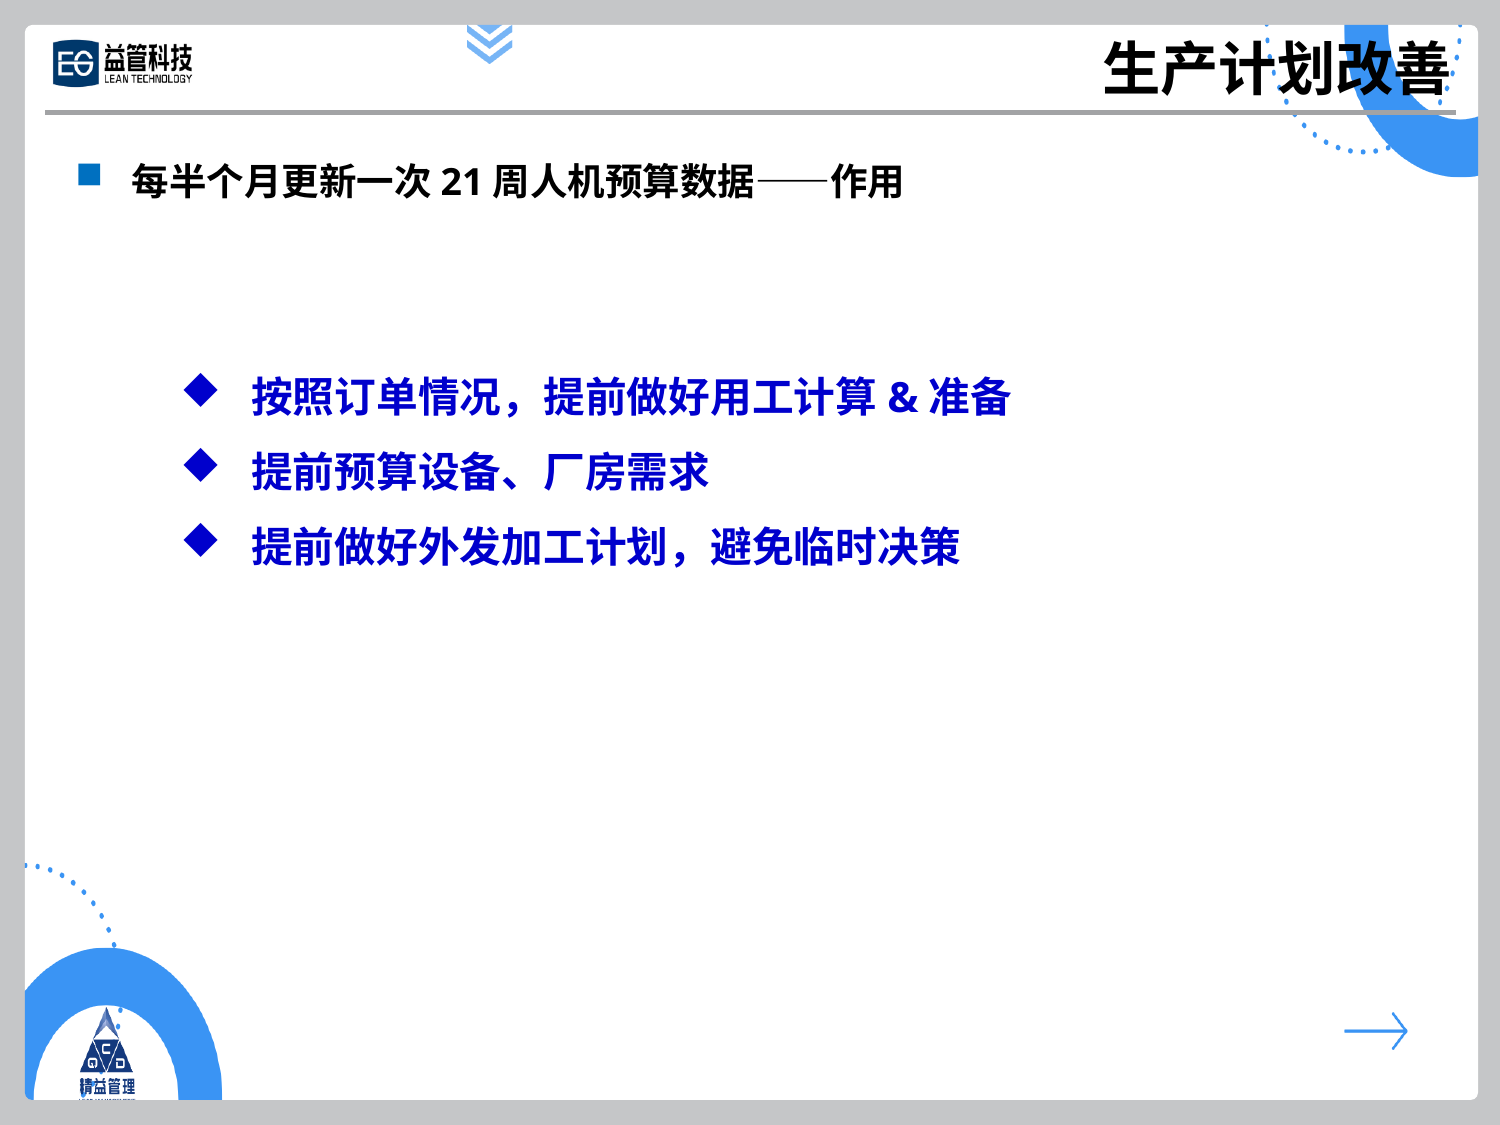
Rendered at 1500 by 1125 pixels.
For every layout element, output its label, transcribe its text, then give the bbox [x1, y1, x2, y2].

text_box 每半个月更新一次21周人机预算数据——作用 [60, 150, 1431, 211]
picture [24, 24, 1479, 1100]
text_box 生产计划改善 [1087, 24, 1475, 101]
text_box 按照订单情况，提前做好用工计算&准备 提前预算设备、厂房需求 提前做好外发加工计划，避免临时决策 [165, 338, 1350, 578]
